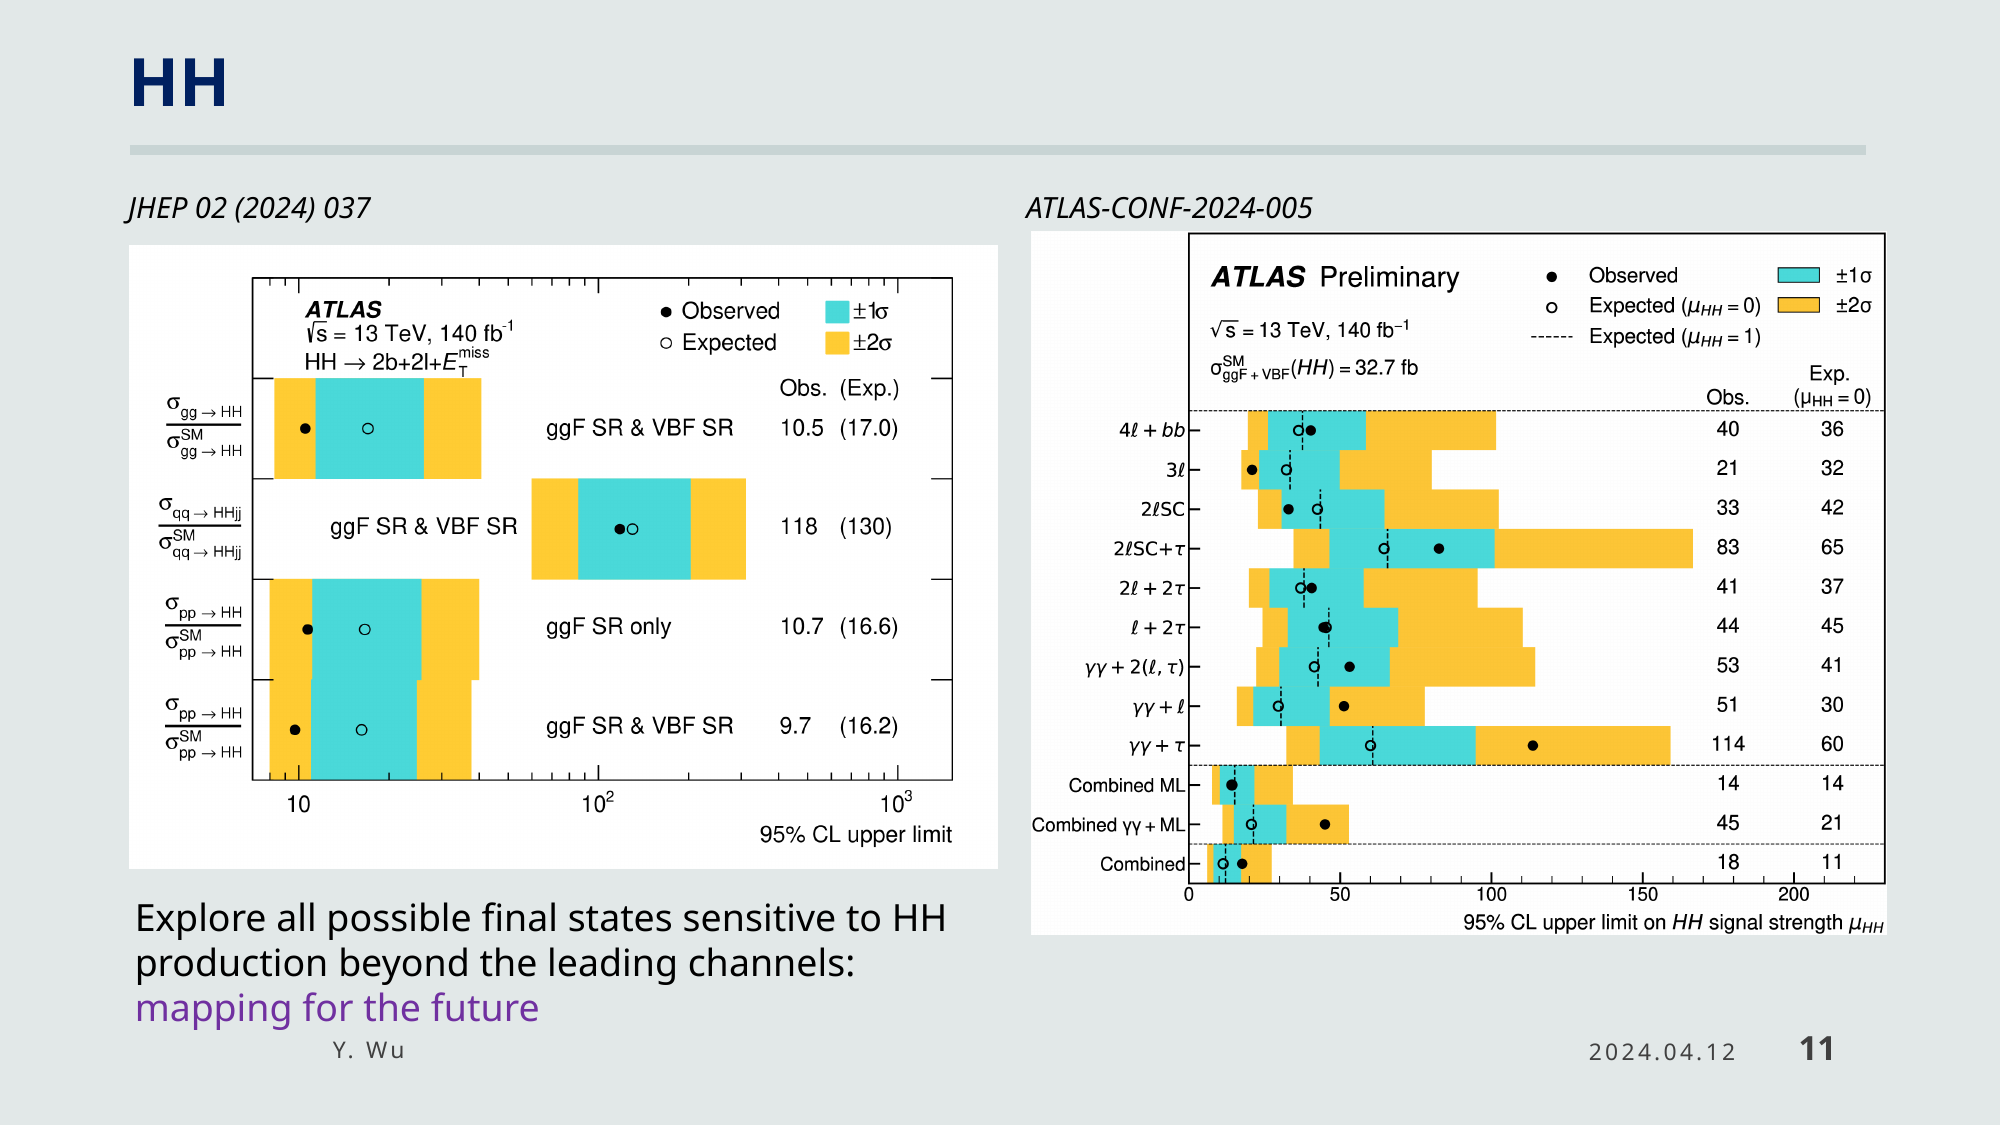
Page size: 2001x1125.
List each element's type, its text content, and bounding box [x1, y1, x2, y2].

text_box ATLAS-CONF-2024-005 [1011, 181, 1381, 232]
picture [129, 244, 998, 870]
slide_number 11 [1780, 1012, 1976, 1088]
text_box JHEP 02 (2024) 037 [113, 181, 434, 232]
text_box HH [113, 32, 1849, 128]
text_box Explore all possible final states sensitive to HH production beyond the leading channels: mapping for the future [120, 886, 1000, 1036]
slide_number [1287, 1012, 1754, 1088]
picture [1031, 231, 1887, 936]
footer Y. Wu [315, 1012, 1245, 1088]
